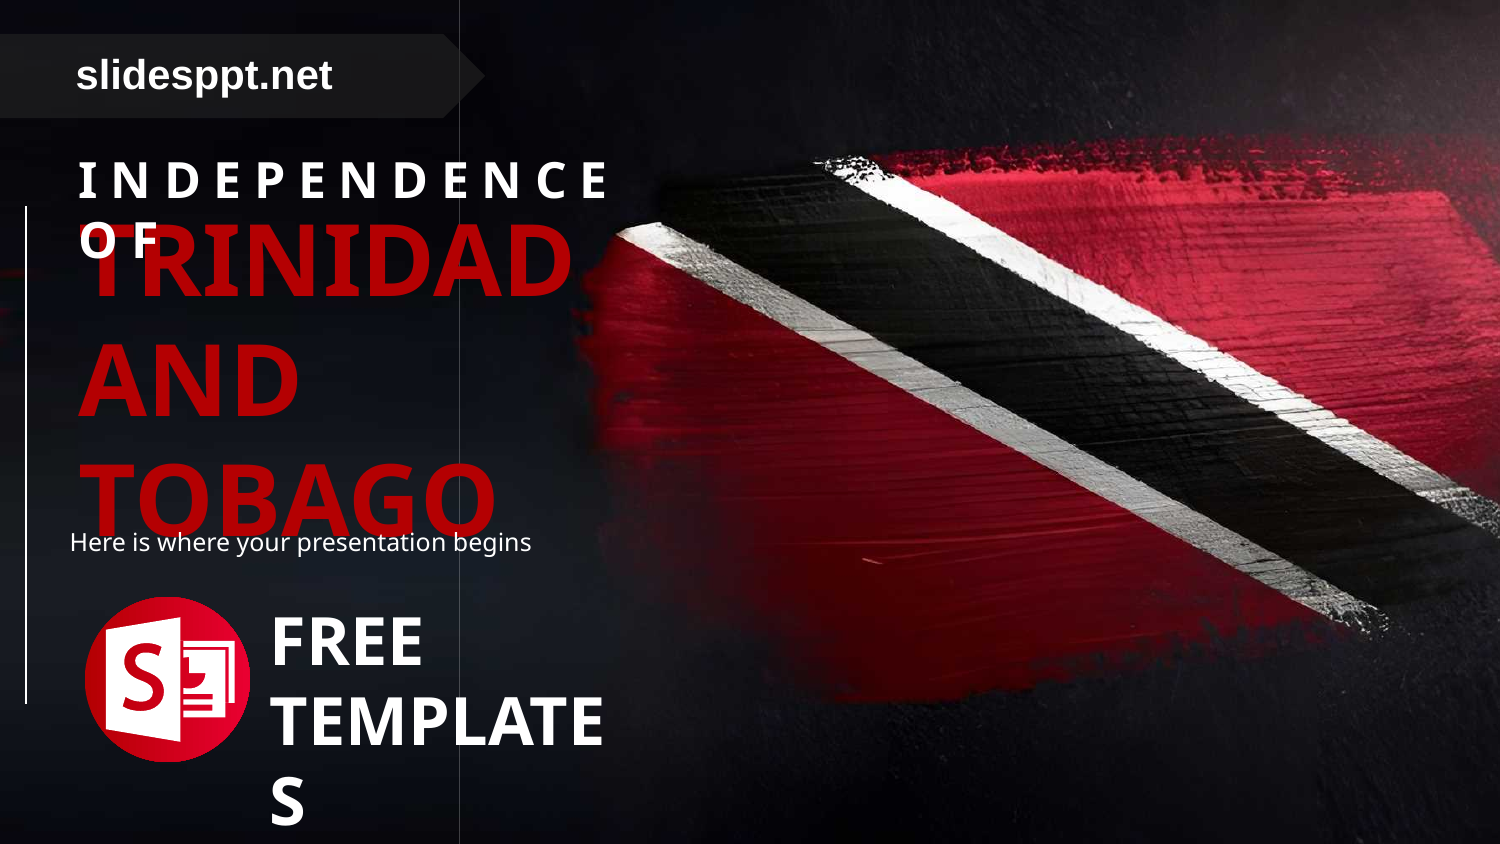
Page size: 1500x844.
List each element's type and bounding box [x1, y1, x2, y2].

text_box [84, 596, 250, 763]
text_box [0, 0, 1500, 844]
